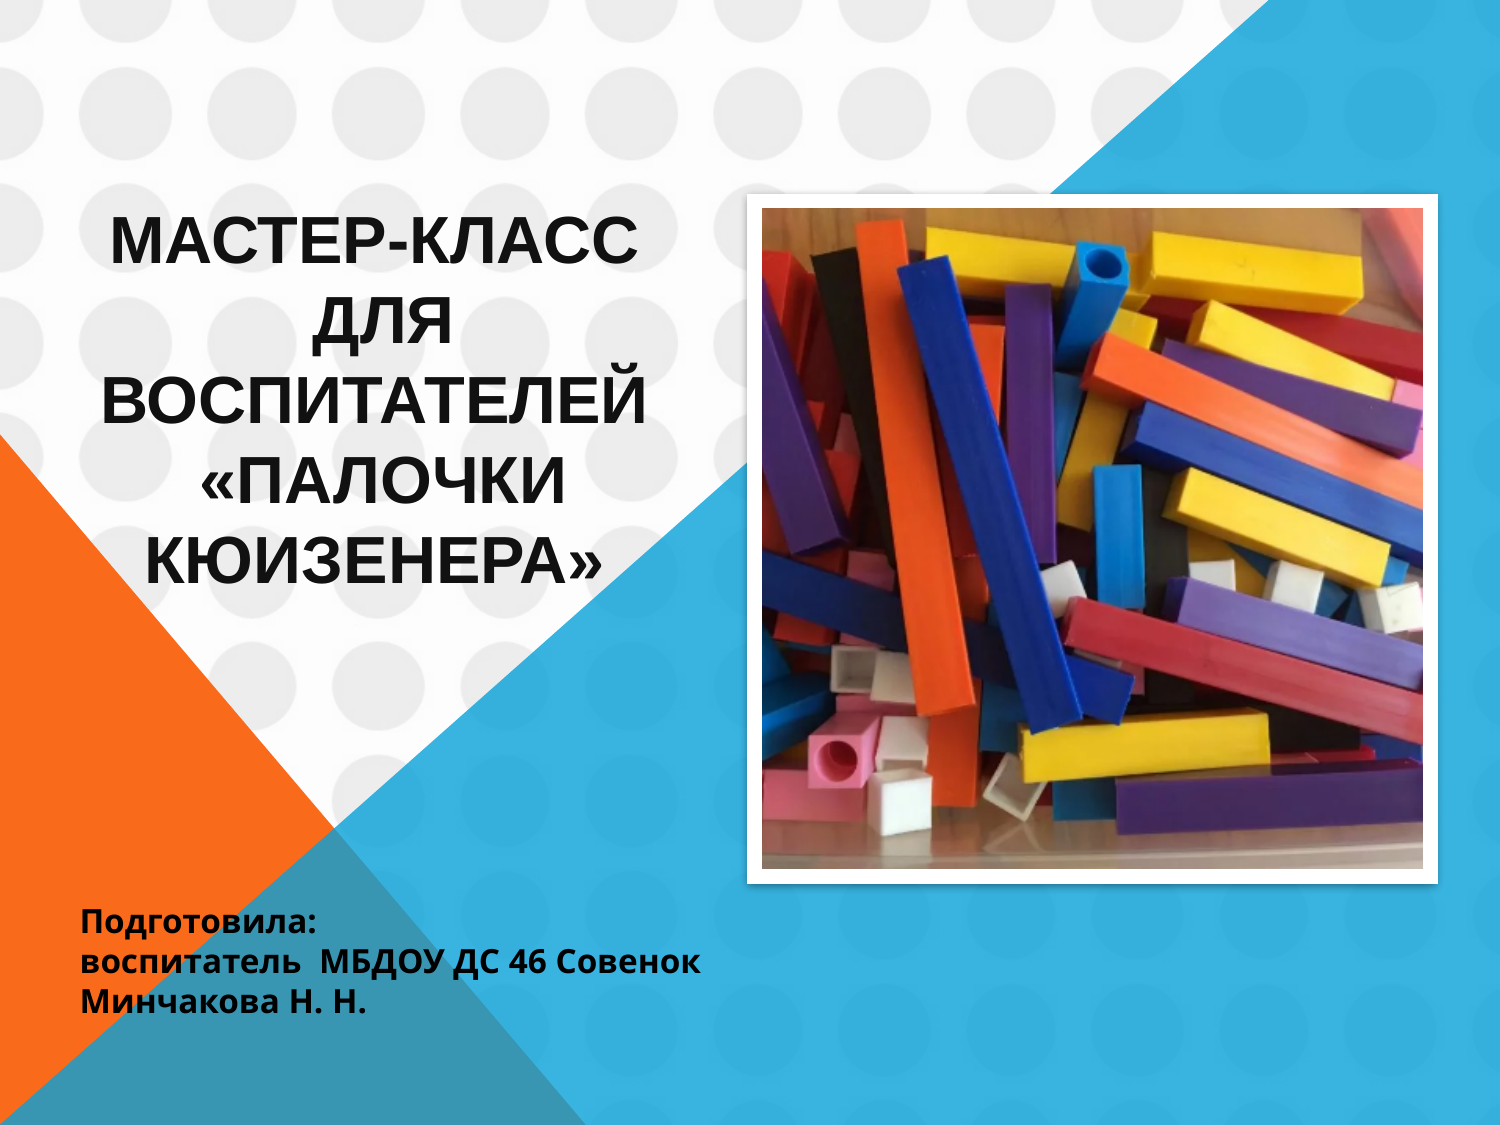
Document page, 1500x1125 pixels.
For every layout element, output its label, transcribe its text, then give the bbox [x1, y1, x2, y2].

title Мастер-класс для воспитателей «Палочки Кюизенера» [41, 113, 727, 598]
text_box Подготовила: воспитатель МБДОУ ДС 46 Совенок Минчакова Н. Н. [64, 893, 1125, 1028]
picture [761, 207, 1424, 870]
